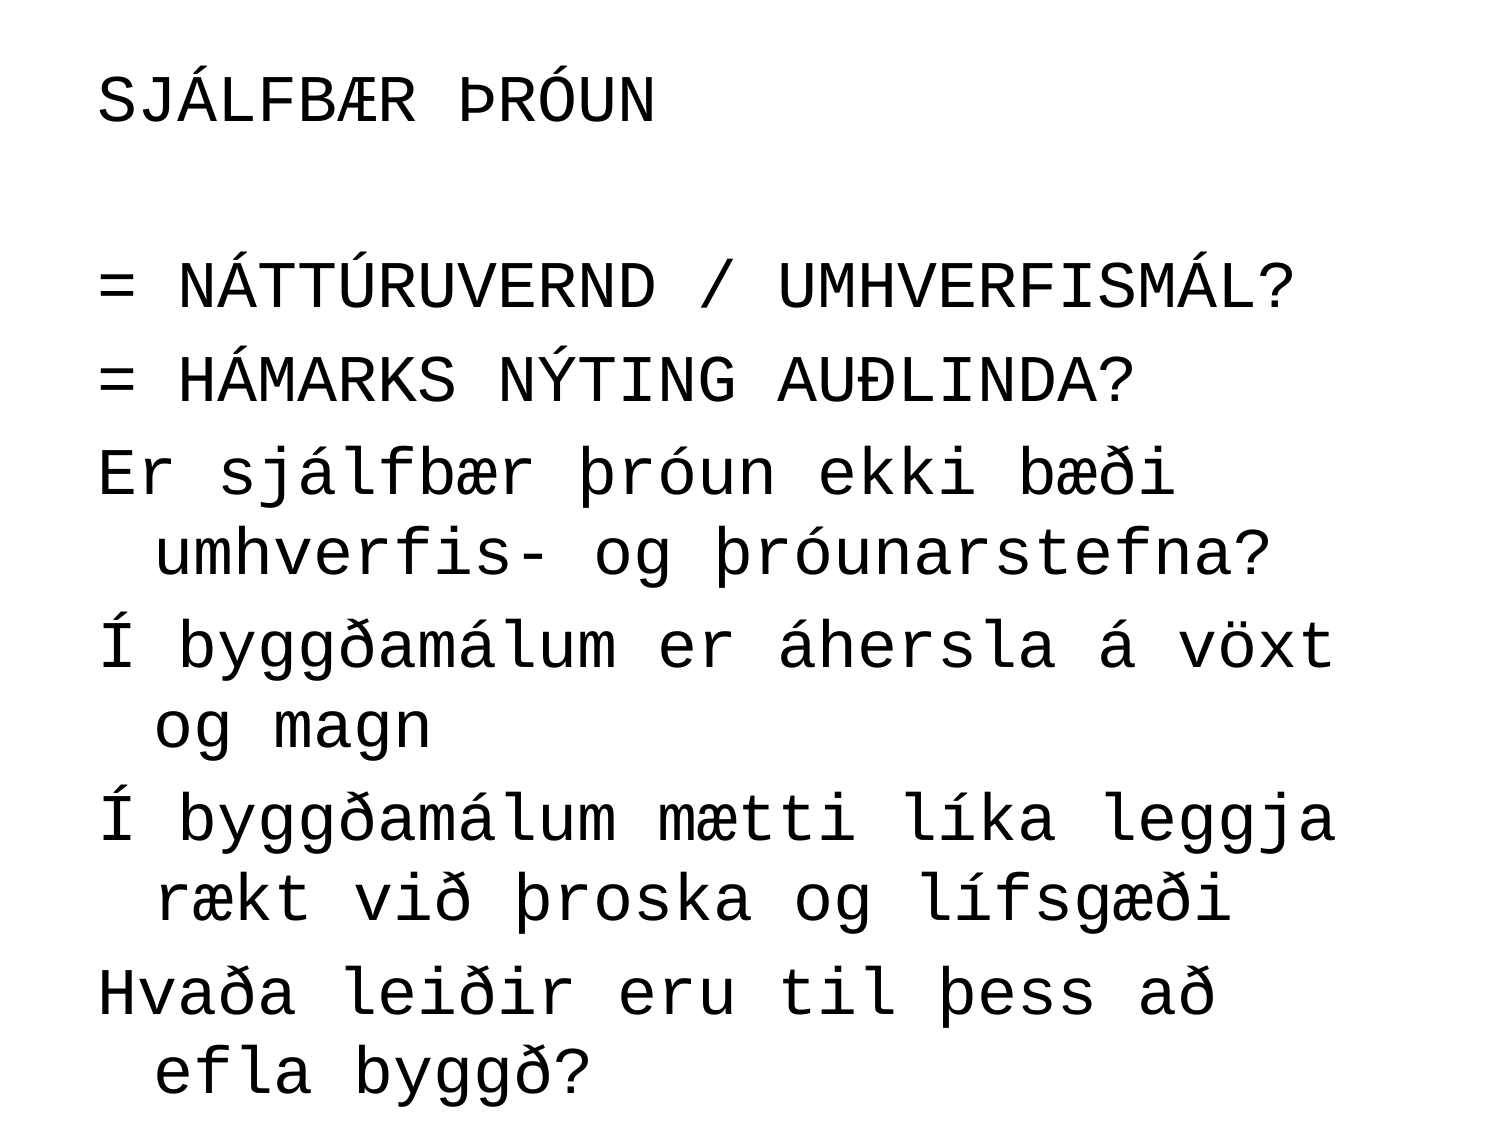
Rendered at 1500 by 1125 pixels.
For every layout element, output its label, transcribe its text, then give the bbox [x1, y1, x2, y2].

list SJÁLFBÆR ÞRÓUN = NÁTTÚRUVERND / UMHVERFISMÁL? = HÁMARKS NÝTING AUÐLINDA? Er sjálfbær þróun ekki bæði umhverfis- og þróunarstefna? Í byggðamálum er áhersla á vöxt og magn Í byggðamálum mætti líka leggja rækt við þroska og lífsgæði Hvaða leiðir eru til þess að efla byggð? [81, 46, 1433, 1007]
